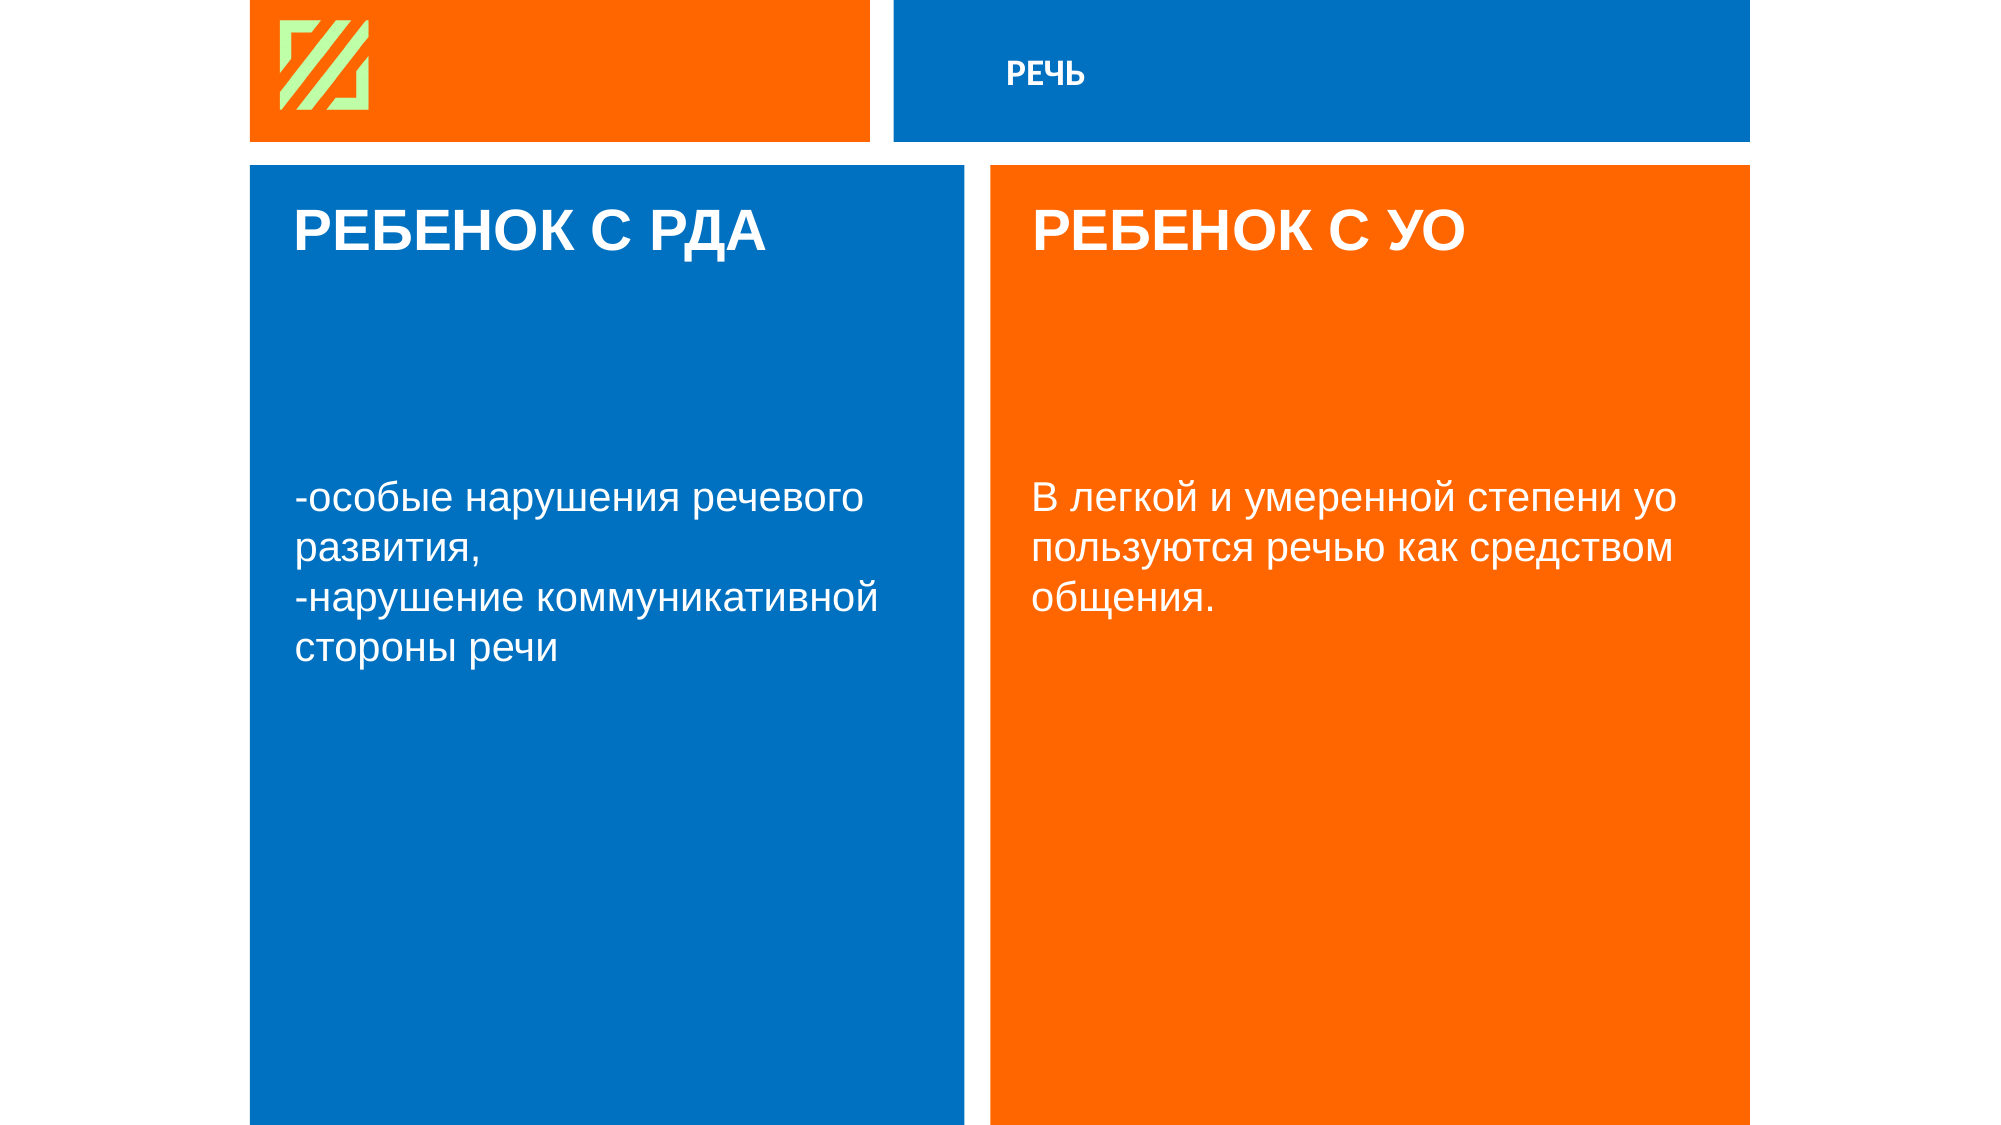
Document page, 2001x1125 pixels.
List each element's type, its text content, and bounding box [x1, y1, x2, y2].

text_box [990, 165, 1750, 1125]
picture [279, 16, 374, 110]
text_box РЕБЕНОК С УО [1017, 184, 1750, 270]
text_box В легкой и умеренной степени уо пользуются речью как средством общения. [1016, 462, 1719, 628]
text_box [893, 0, 1751, 143]
text_box РЕЧЬ [991, 40, 1101, 101]
text_box РЕБЕНОК С РДА [279, 184, 964, 270]
text_box -особые нарушения речевого развития, -нарушение коммуникативной стороны речи [279, 462, 965, 678]
text_box [249, 0, 870, 142]
text_box [249, 164, 965, 1125]
